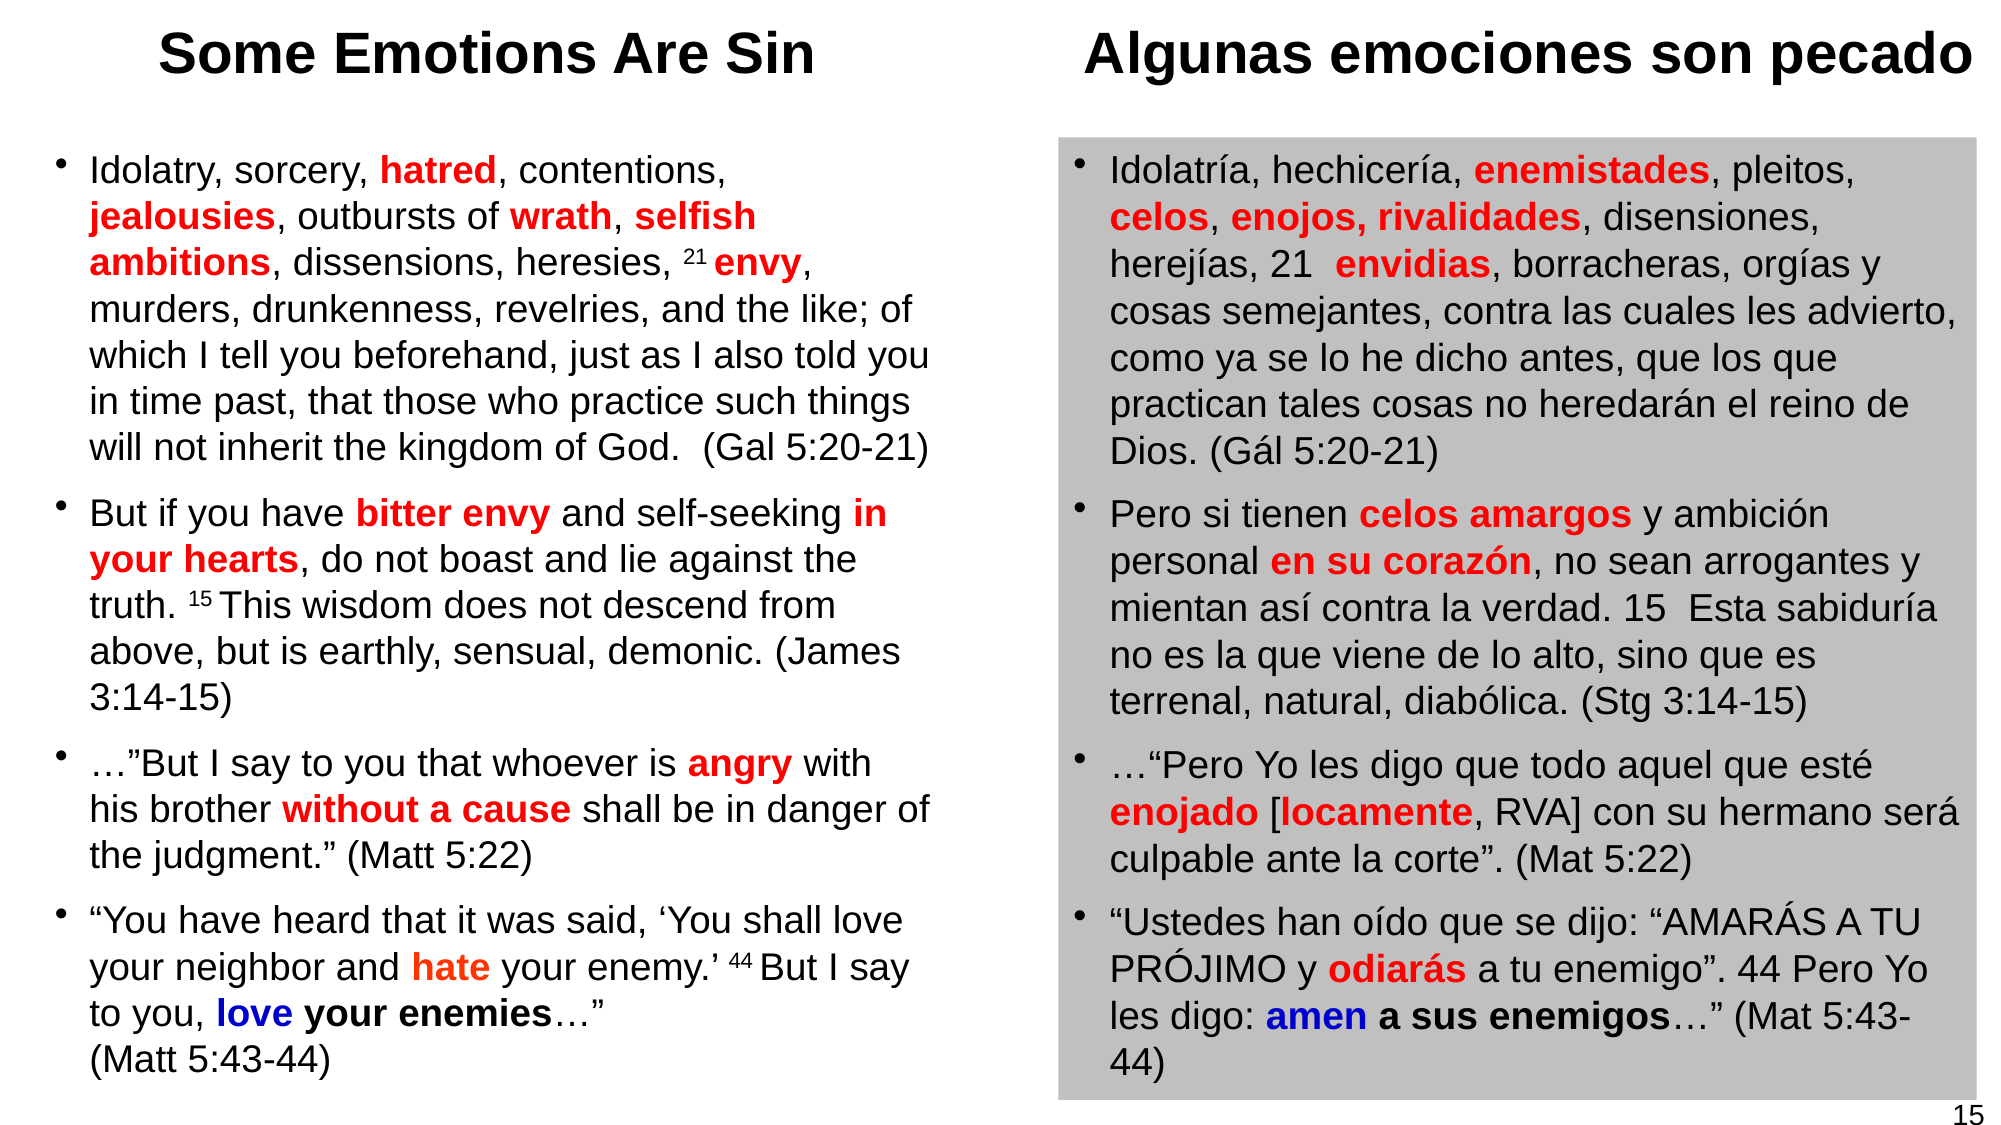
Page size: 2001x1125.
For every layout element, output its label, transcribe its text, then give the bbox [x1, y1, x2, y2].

text_box Algunas emociones son pecado [1058, 0, 2000, 101]
title Some Emotions Are Sin [69, 0, 906, 101]
list Idolatry, sorcery, hatred, contentions, jealousies, outbursts of wrath, selfish ambitions, dissensions, heresies, 21 envy, murders, drunkenness, revelries, and the like; of which I tell you beforehand, just as I also told you in time past, that those who practice such things will not inherit the kingdom of God. (Gal 5:20-21) But if you have bitter envy and self-seeking in your hearts, do not boast and lie against the truth. 15 This wisdom does not descend from above, but is earthly, sensual, demonic. (James 3:14-15) …”But I say to you that whoever is angry with his brother without a cause shall be in danger of the judgment.” (Matt 5:22) “You have heard that it was said, ‘You shall love your neighbor and hate your enemy.’ 44 But I say to you, love your enemies…” (Matt 5:43-44) [39, 137, 946, 1100]
text_box Idolatría, hechicería, enemistades, pleitos, celos, enojos, rivalidades, disensiones, herejías, 21 envidias, borracheras, orgías y cosas semejantes, contra las cuales les advierto, como ya se lo he dicho antes, que los que practican tales cosas no heredarán el reino de Dios. (Gál 5:20-21) Pero si tienen celos amargos y ambición personal en su corazón, no sean arrogantes y mientan así contra la verdad. 15 Esta sabiduría no es la que viene de lo alto, sino que es terrenal, natural, diabólica. (Stg 3:14-15) …“Pero Yo les digo que todo aquel que esté enojado [locamente, RVA] con su hermano será culpable ante la corte”. (Mat 5:22) “Ustedes han oído que se dijo: “AMARÁS A TU PRÓJIMO y odiarás a tu enemigo”. 44 Pero Yo les digo: amen a sus enemigos…” (Mat 5:43-44) [1058, 137, 1977, 1100]
slide_number 15 [1866, 1088, 2000, 1125]
